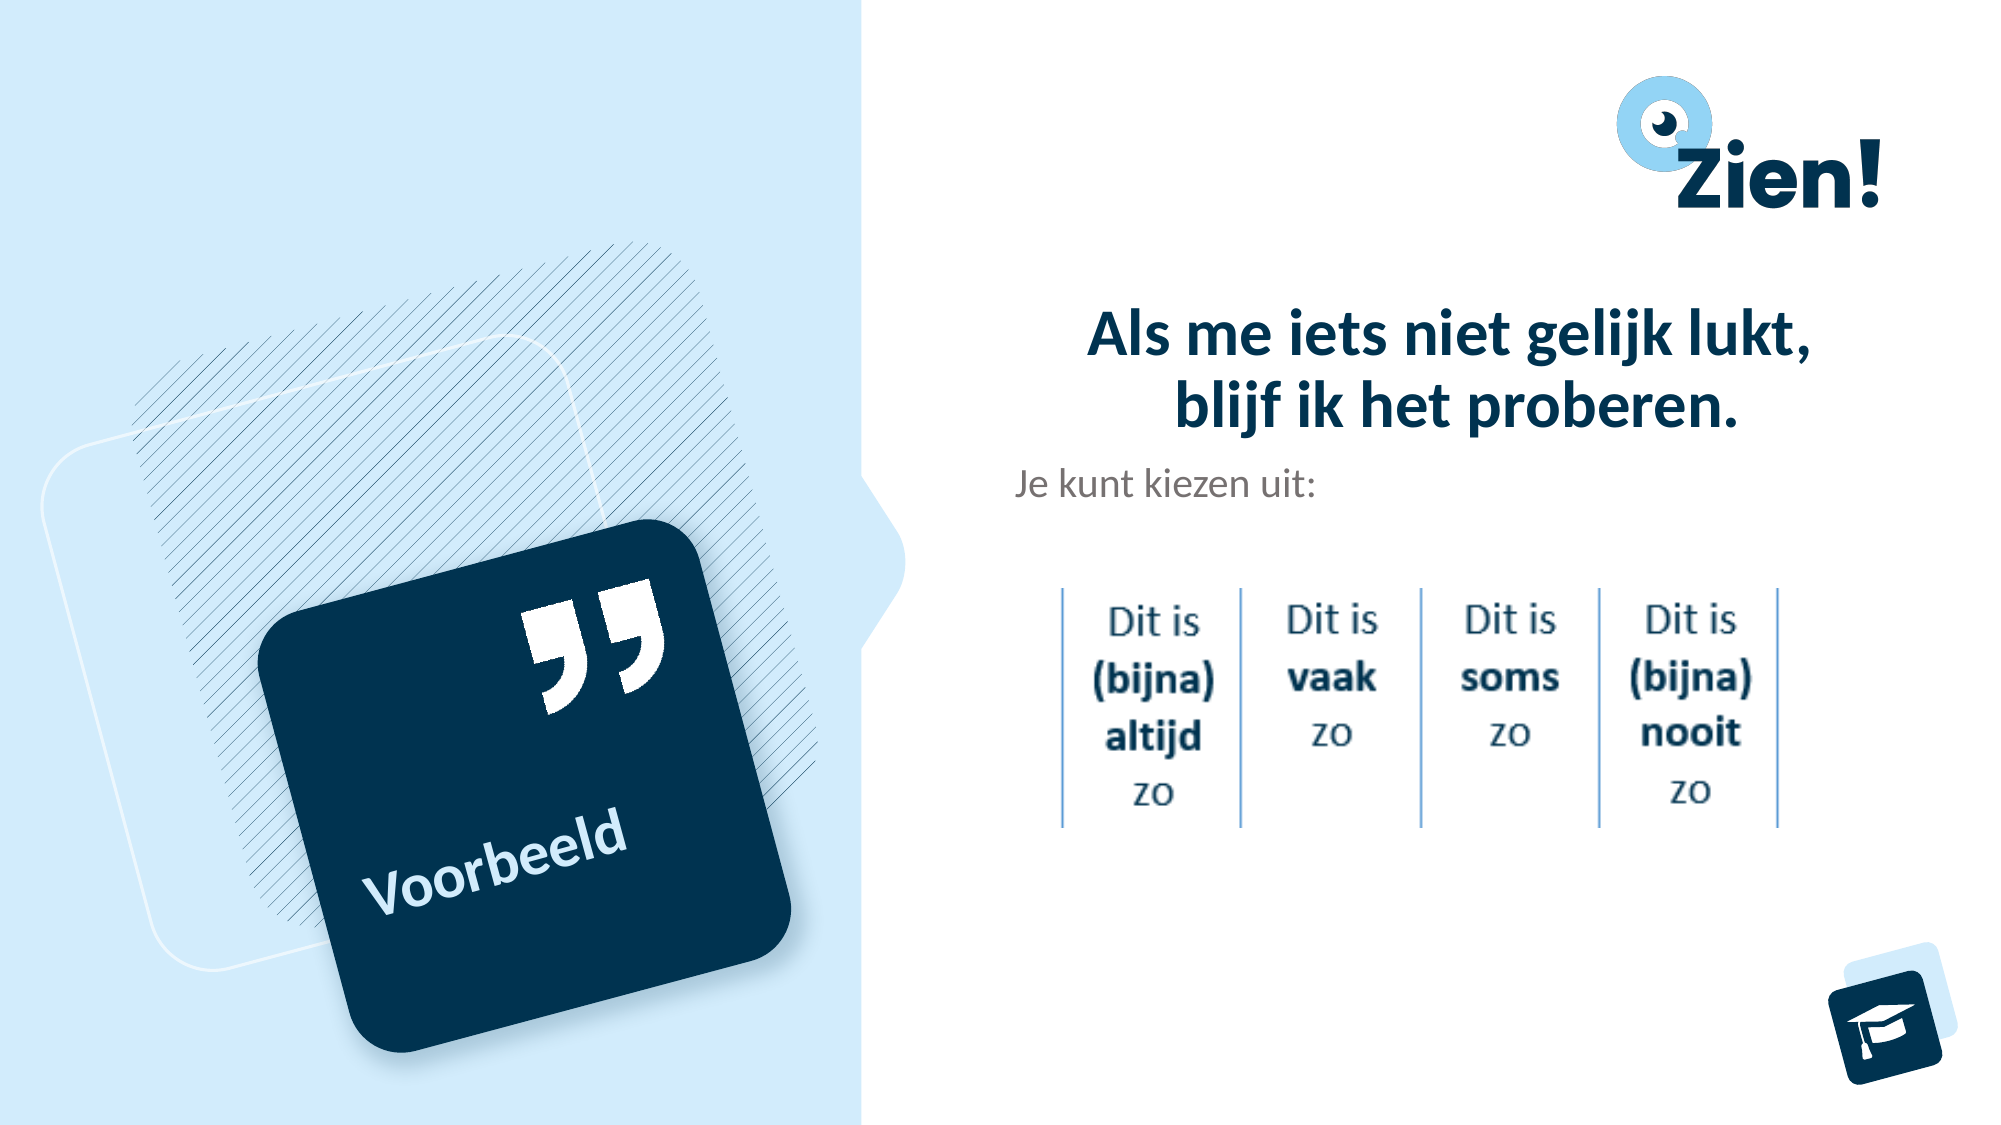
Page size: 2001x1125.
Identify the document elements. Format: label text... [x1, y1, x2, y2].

list Als me iets niet gelijk lukt, blijf ik het proberen. [1040, 290, 1876, 465]
list Je kunt kiezen uit: [999, 459, 1820, 520]
picture [1040, 588, 1810, 828]
picture [441, 488, 753, 800]
picture [1589, 42, 1885, 242]
list Voorbeeld [341, 757, 772, 1023]
